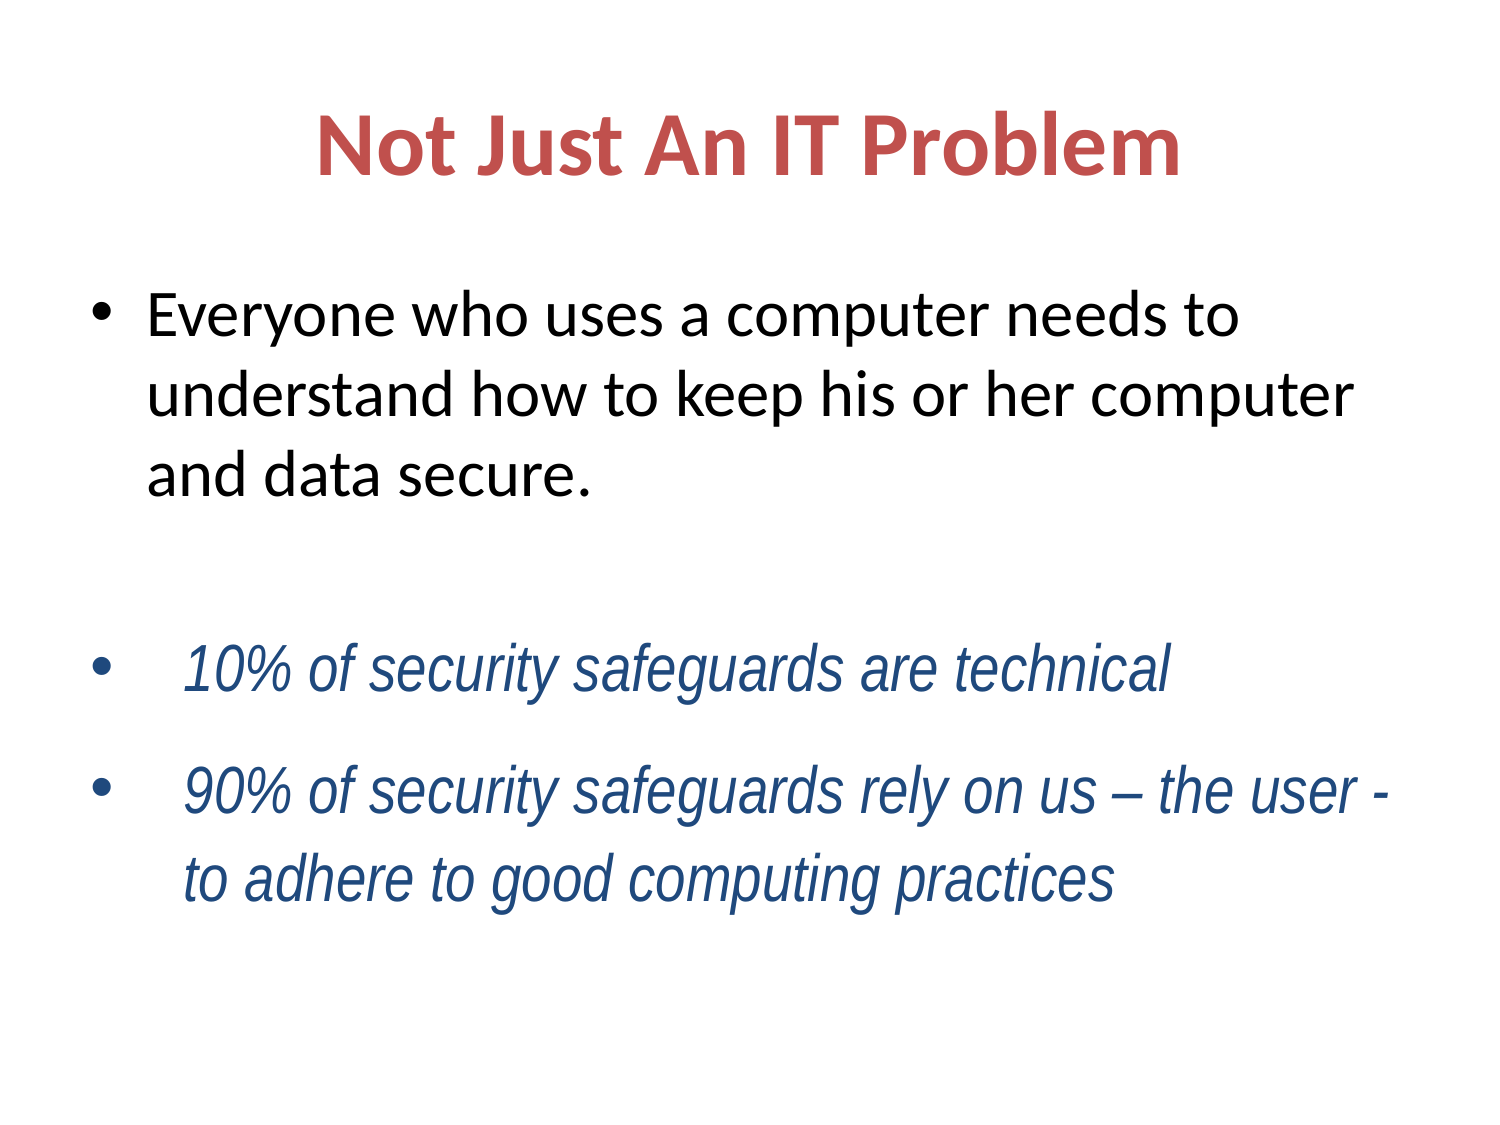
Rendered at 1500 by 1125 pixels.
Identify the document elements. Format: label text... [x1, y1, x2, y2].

title Not Just An IT Problem [75, 45, 1425, 233]
list Everyone who uses a computer needs to understand how to keep his or her computer and data secure. 10% of security safeguards are technical 90% of security safeguards rely on us – the user - to adhere to good computing practices [75, 262, 1425, 1005]
